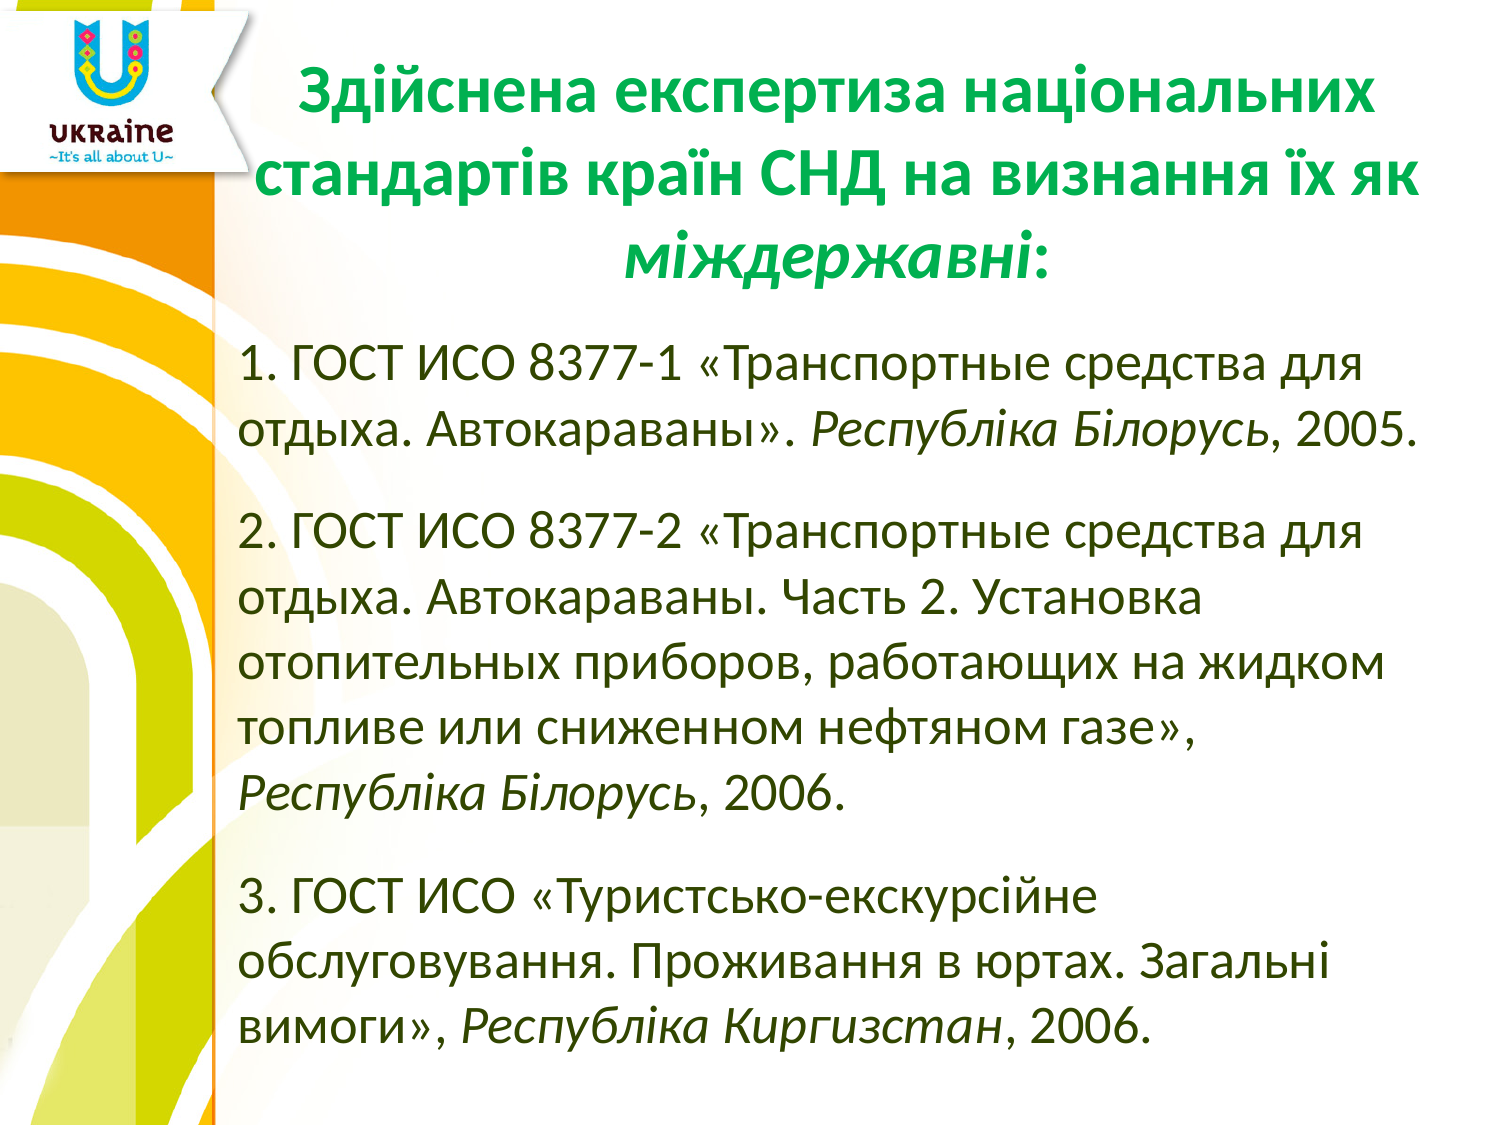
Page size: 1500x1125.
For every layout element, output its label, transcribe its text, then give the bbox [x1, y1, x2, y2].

picture [0, 0, 1500, 1125]
list Здійснена експертиза національних стандартів країн СНД на визнання їх як міждержавні: 1. ГОСТ ИСО 8377-1 «Транспортные средства для отдыха. Автокараваны». Республіка Білорусь, 2005. 2. ГОСТ ИСО 8377-2 «Транспортные средства для отдыха. Автокараваны. Часть 2. Установка отопительных приборов, работающих на жидком топливе или сниженном нефтяном газе», Республіка Білорусь, 2006. 3. ГОСТ ИСО «Туристсько-екскурсійне обслуговування. Проживання в юртах. Загальні вимоги», Республіка Киргизстан, 2006. [222, 36, 1452, 1089]
